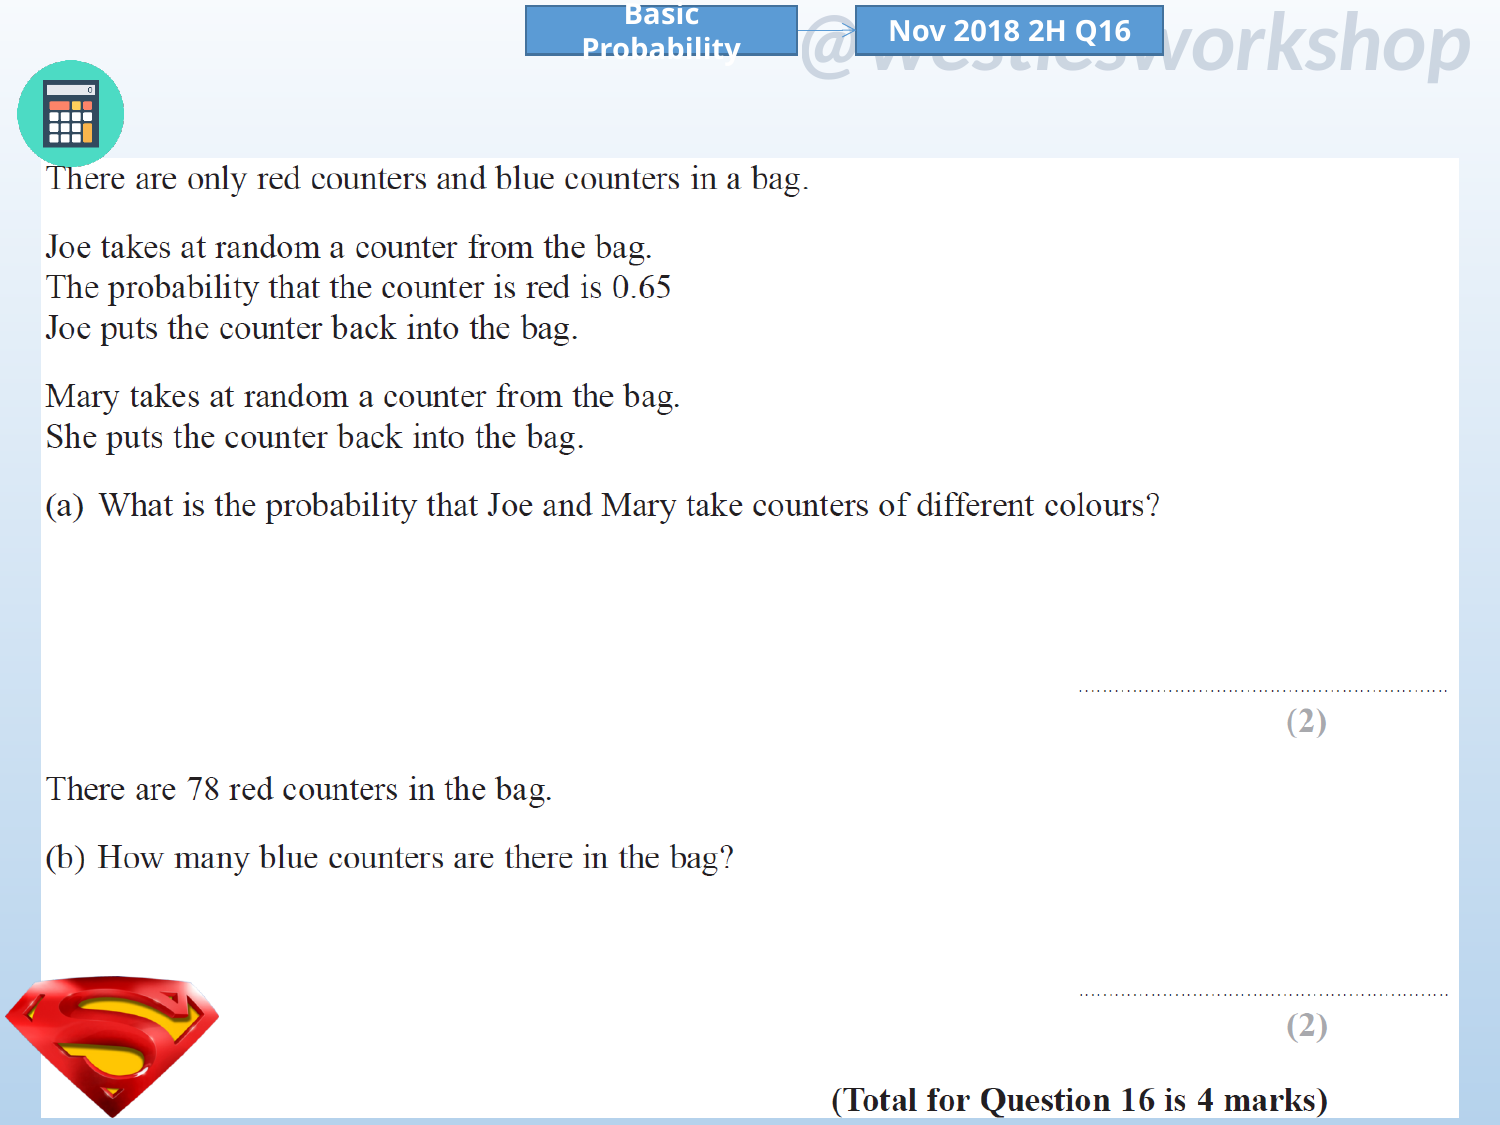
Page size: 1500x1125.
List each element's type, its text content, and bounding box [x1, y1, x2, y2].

text_box Basic Probability [525, 5, 798, 56]
picture [5, 60, 1459, 1118]
text_box Nov 2018 2H Q16 [855, 5, 1164, 56]
